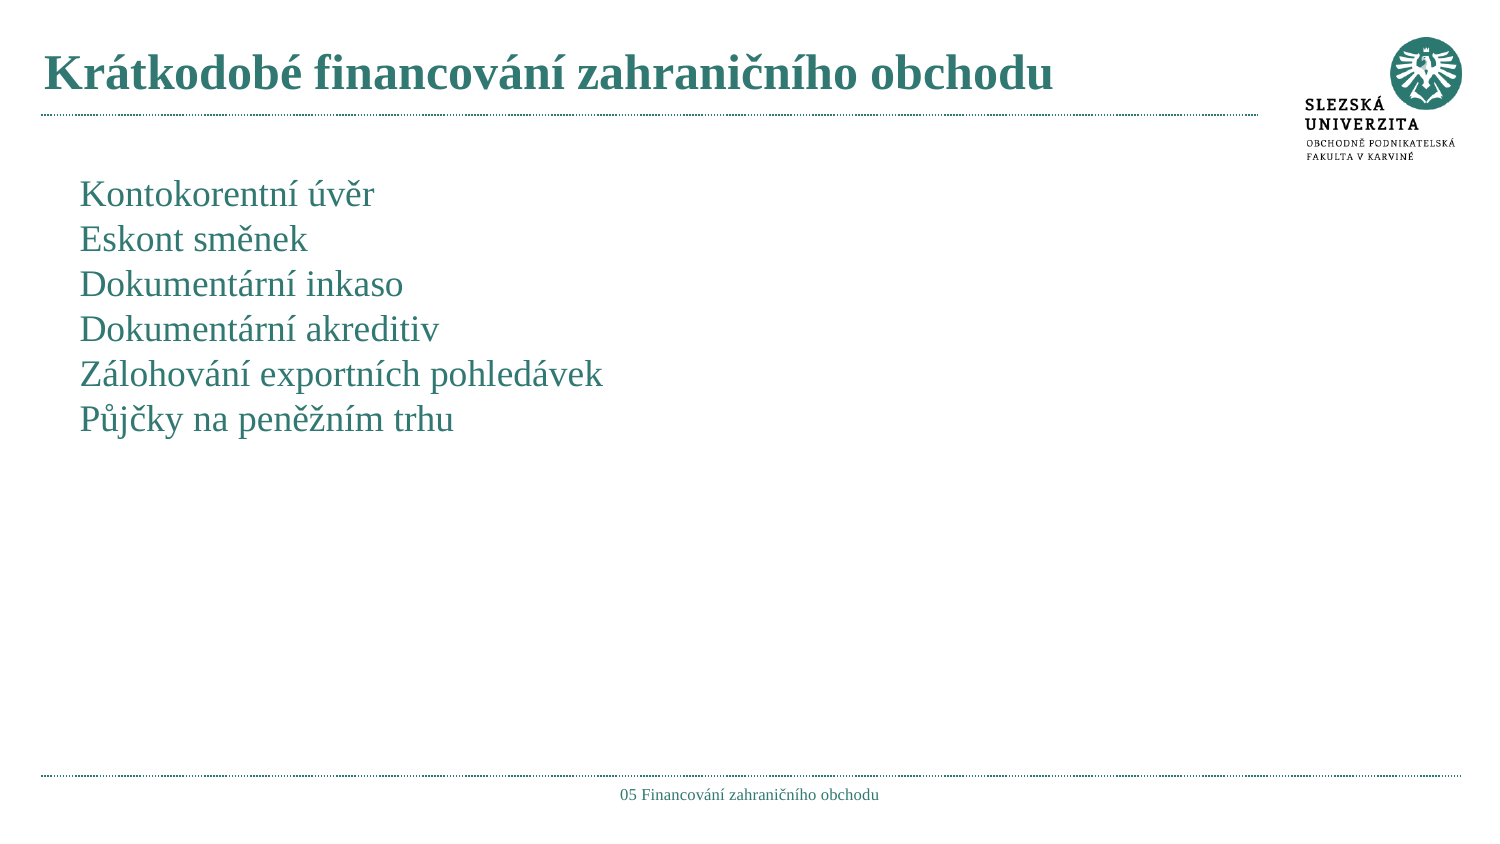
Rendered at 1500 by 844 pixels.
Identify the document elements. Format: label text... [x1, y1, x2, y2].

title Krátkodobé financování zahraničního obchodu [29, 32, 1317, 116]
text_box 05 Financování zahraničního obchodu [442, 776, 1058, 811]
picture [1305, 37, 1462, 160]
list Kontokorentní úvěr Eskont směnek Dokumentární inkaso Dokumentární akreditiv Zálohování exportních pohledávek Půjčky na peněžním trhu [64, 161, 1500, 682]
